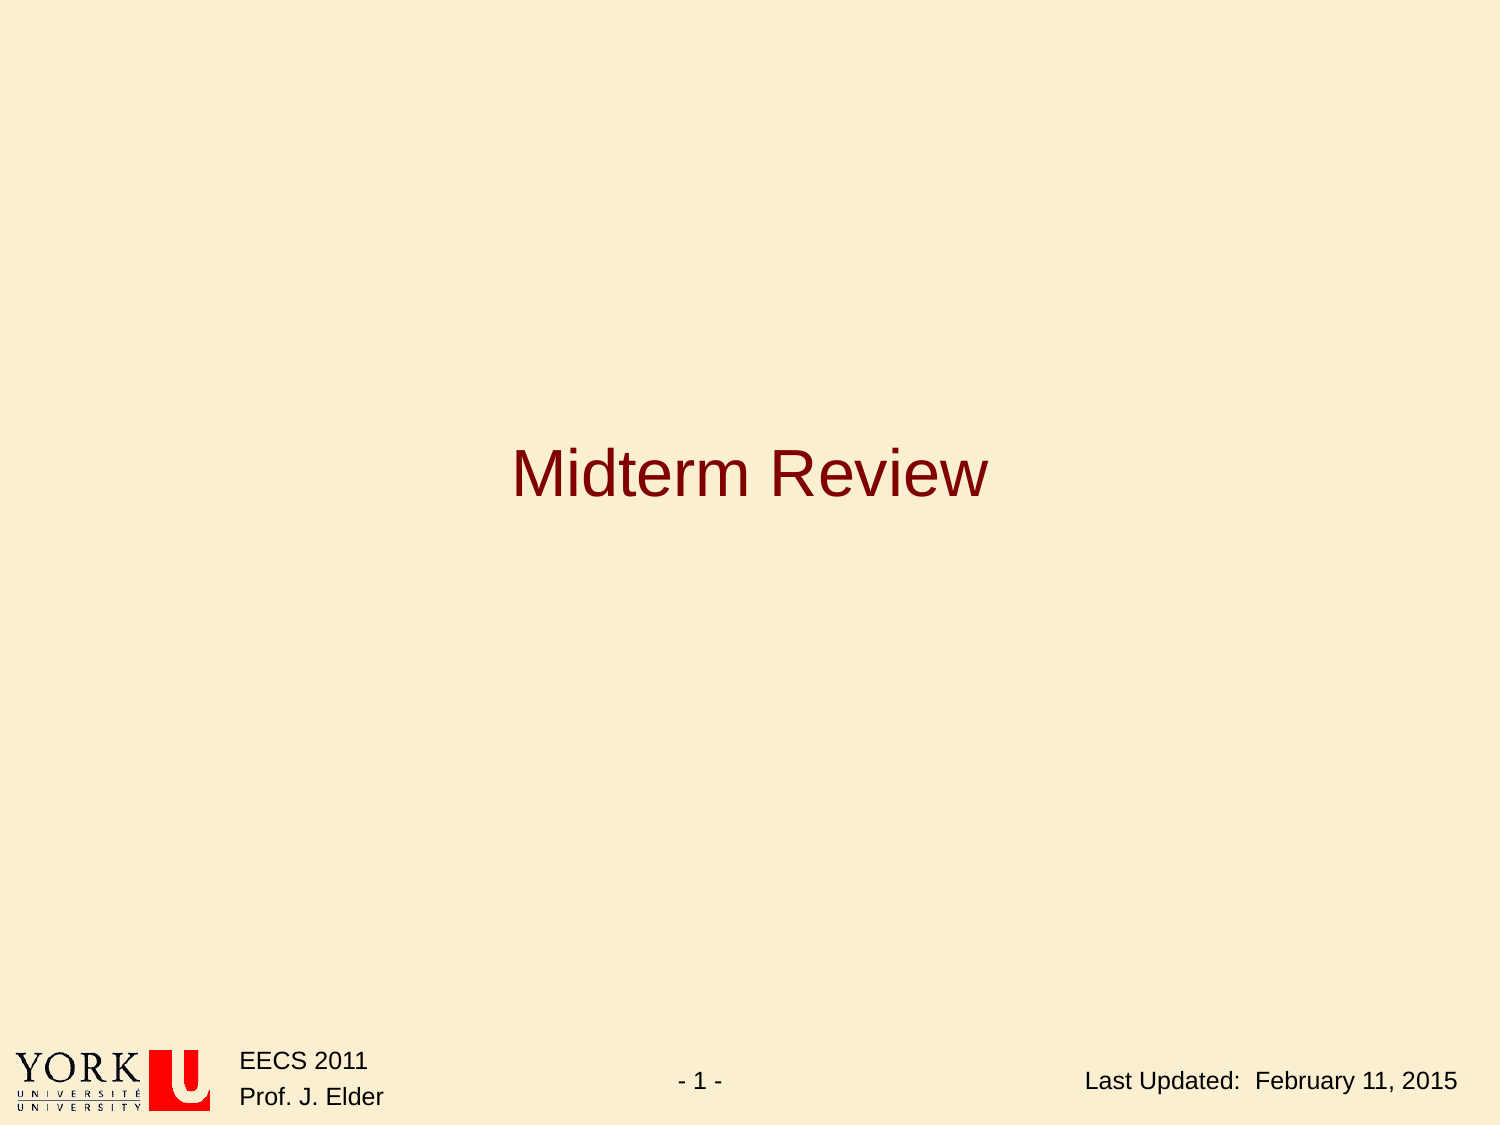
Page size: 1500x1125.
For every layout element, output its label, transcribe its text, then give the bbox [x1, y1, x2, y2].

picture [0, 1035, 224, 1125]
title Midterm Review [112, 349, 1388, 591]
